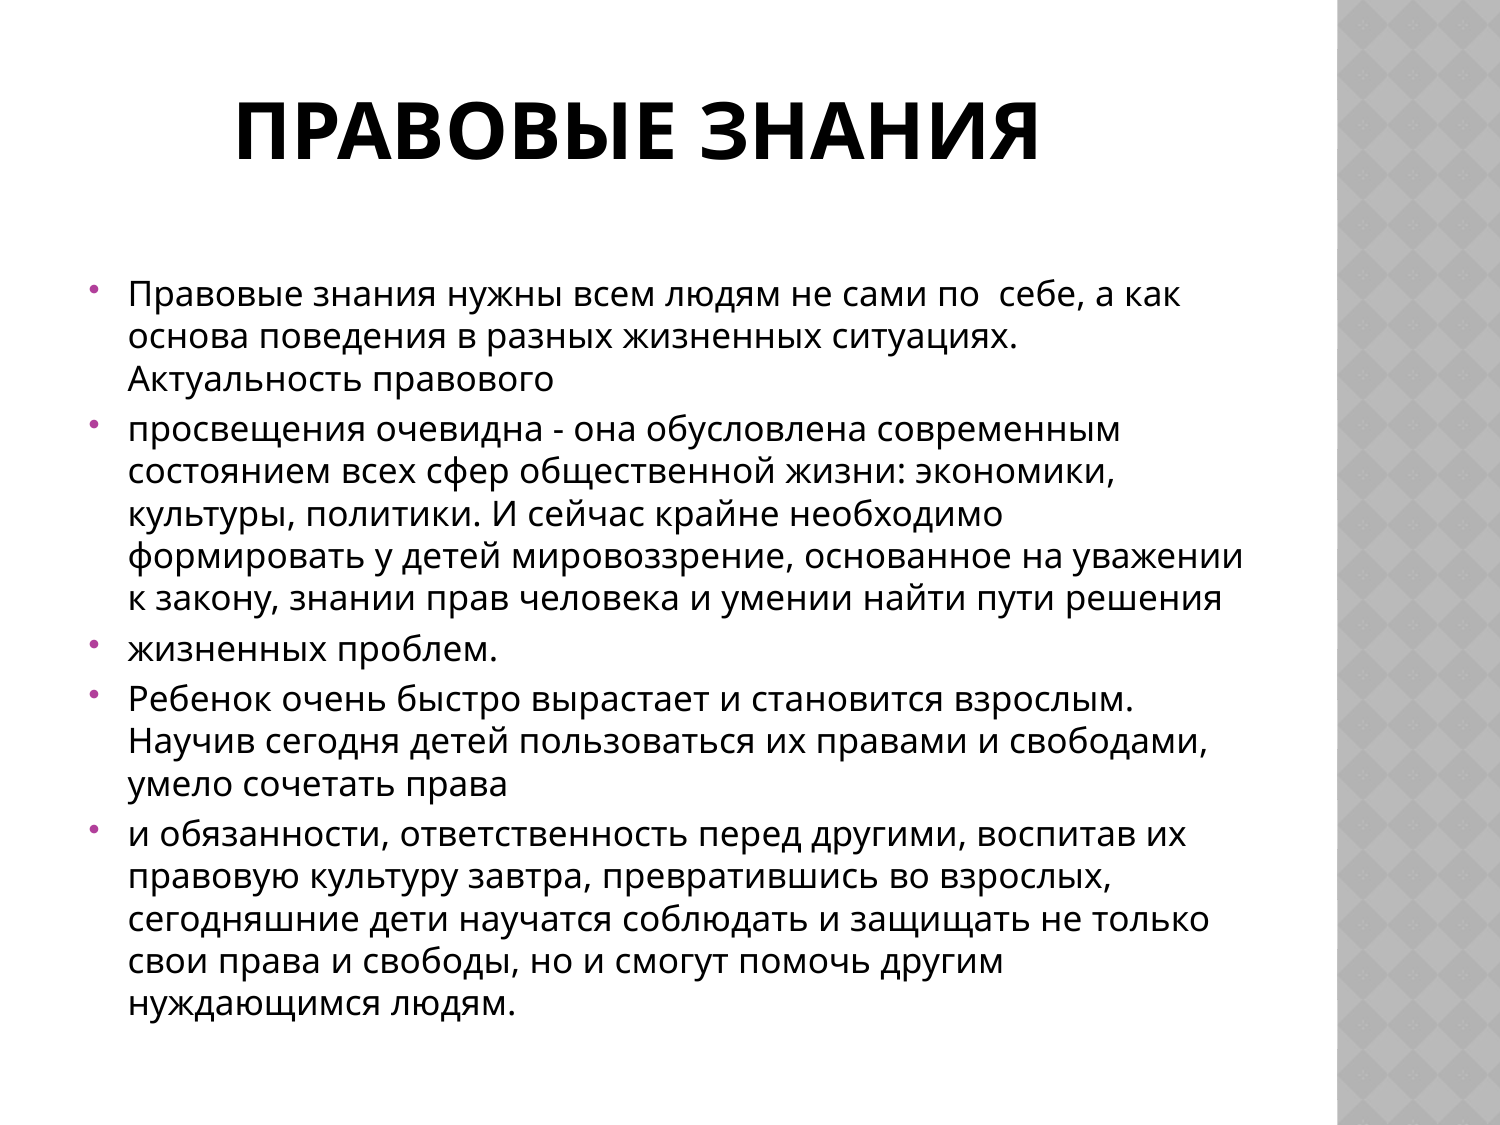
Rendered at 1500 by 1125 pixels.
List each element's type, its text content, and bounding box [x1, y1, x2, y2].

title Правовые знания [75, 52, 1263, 176]
list Правовые знания нужны всем людям не сами по себе, а как основа поведения в разных жизненных ситуациях. Актуальность правового просвещения очевидна - она обусловлена современным состоянием всех сфер общественной жизни: экономики, культуры, политики. И сейчас крайне необходимо формировать у детей мировоззрение, основанное на уважении к закону, знании прав человека и умении найти пути решения жизненных проблем. Ребенок очень быстро вырастает и становится взрослым. Научив сегодня детей пользоваться их правами и свободами, умело сочетать права и обязанности, ответственность перед другими, воспитав их правовую культуру завтра, превратившись во взрослых, сегодняшние дети научатся соблюдать и защищать не только свои права и свободы, но и смогут помочь другим нуждающимся людям. [75, 264, 1263, 1059]
